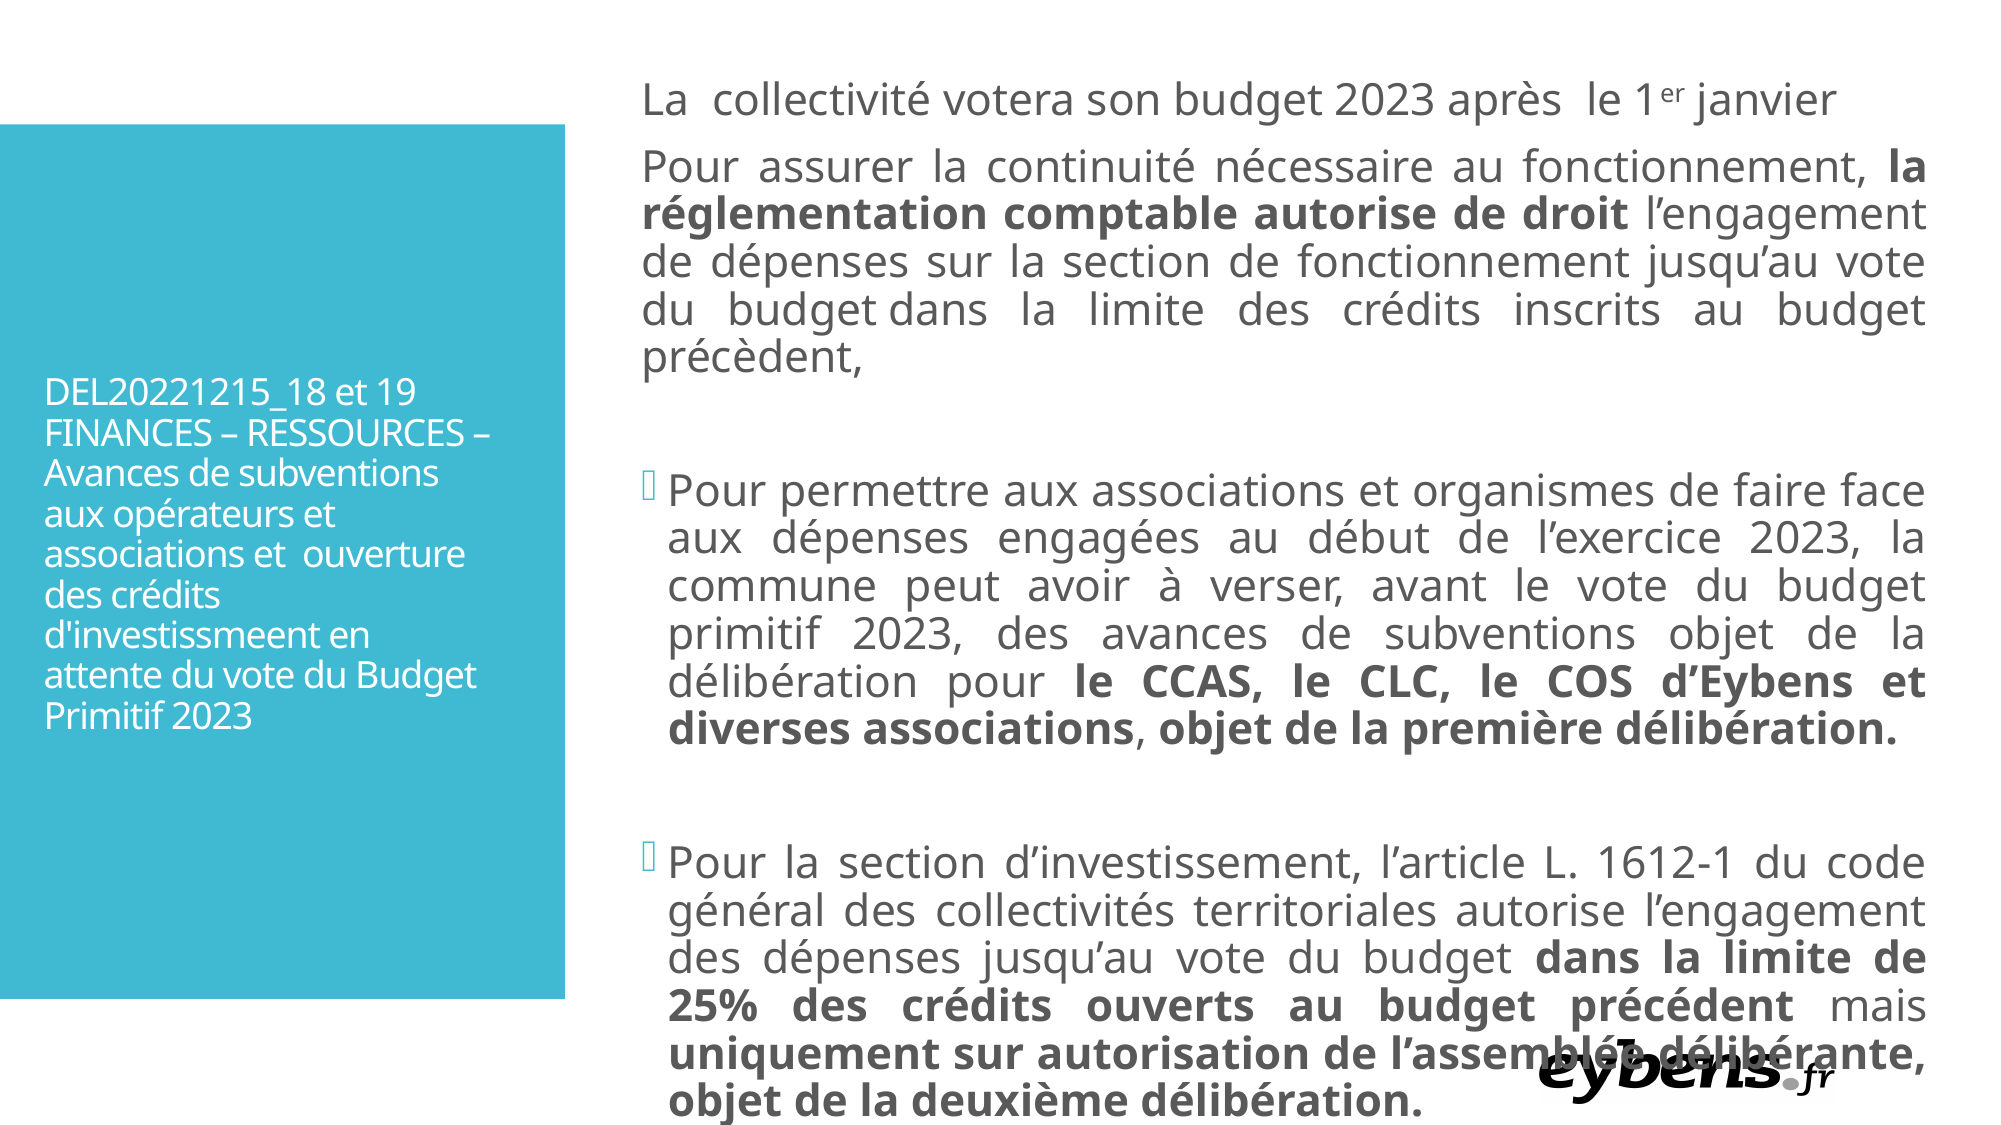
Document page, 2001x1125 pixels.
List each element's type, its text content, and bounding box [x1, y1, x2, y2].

list La collectivité votera son budget 2023 après le 1er janvier Pour assurer la continuité nécessaire au fonctionnement, la réglementation comptable autorise de droit l’engagement de dépenses sur la section de fonctionnement jusqu’au vote du budget dans la limite des crédits inscrits au budget précèdent, Pour permettre aux associations et organismes de faire face aux dépenses engagées au début de l’exercice 2023, la commune peut avoir à verser, avant le vote du budget primitif 2023, des avances de subventions objet de la délibération pour le CCAS, le CLC, le COS d’Eybens et diverses associations, objet de la première délibération. Pour la section d’investissement, l’article L. 1612-1 du code général des collectivités territoriales autorise l’engagement des dépenses jusqu’au vote du budget dans la limite de 25% des crédits ouverts au budget précédent mais uniquement sur autorisation de l’assemblée délibérante, objet de la deuxième délibération. [626, 69, 1943, 1125]
text_box DEL20221215_18 et 19 FINANCES – RESSOURCES – Avances de subventions aux opérateurs et associations et ouverture des crédits d'investissmeent en attente du vote du Budget Primitif 2023 [28, 178, 513, 933]
